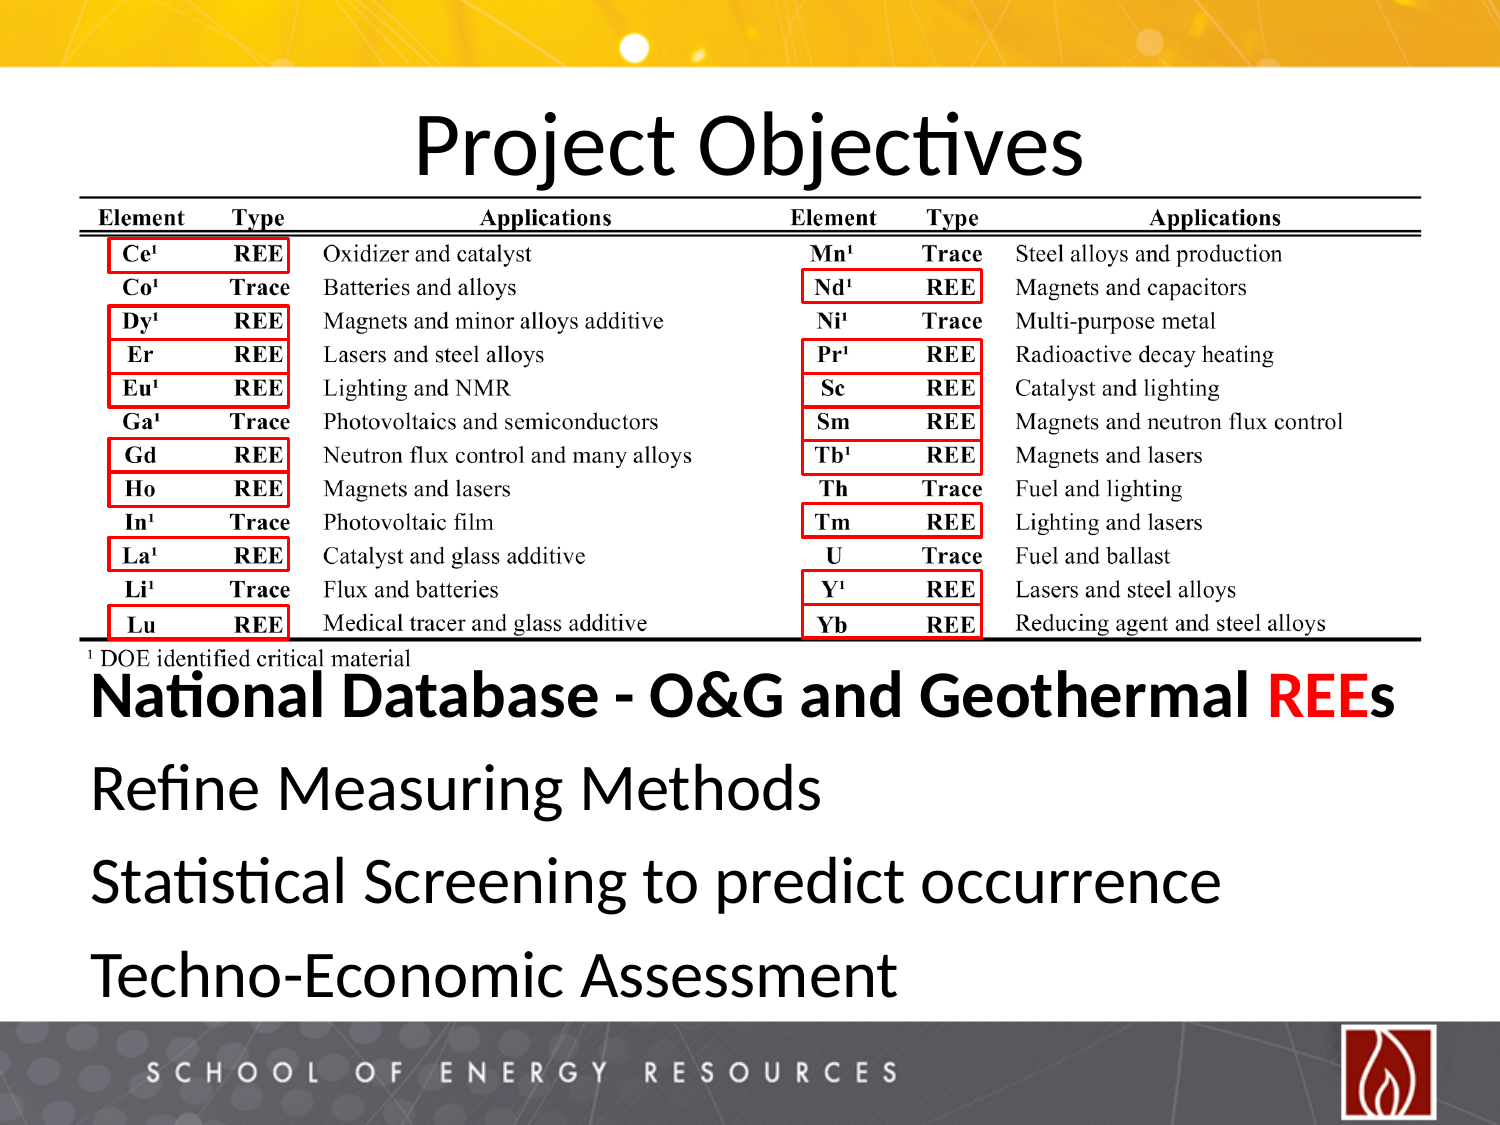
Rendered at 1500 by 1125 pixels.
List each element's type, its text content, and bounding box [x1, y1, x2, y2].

list National Database - O&G and Geothermal REEs Refine Measuring Methods Statistical Screening to predict occurrence Techno-Economic Assessment [75, 677, 1425, 1005]
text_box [74, 192, 1426, 671]
picture [0, 0, 1500, 1125]
title Project Objectives [75, 45, 1425, 192]
